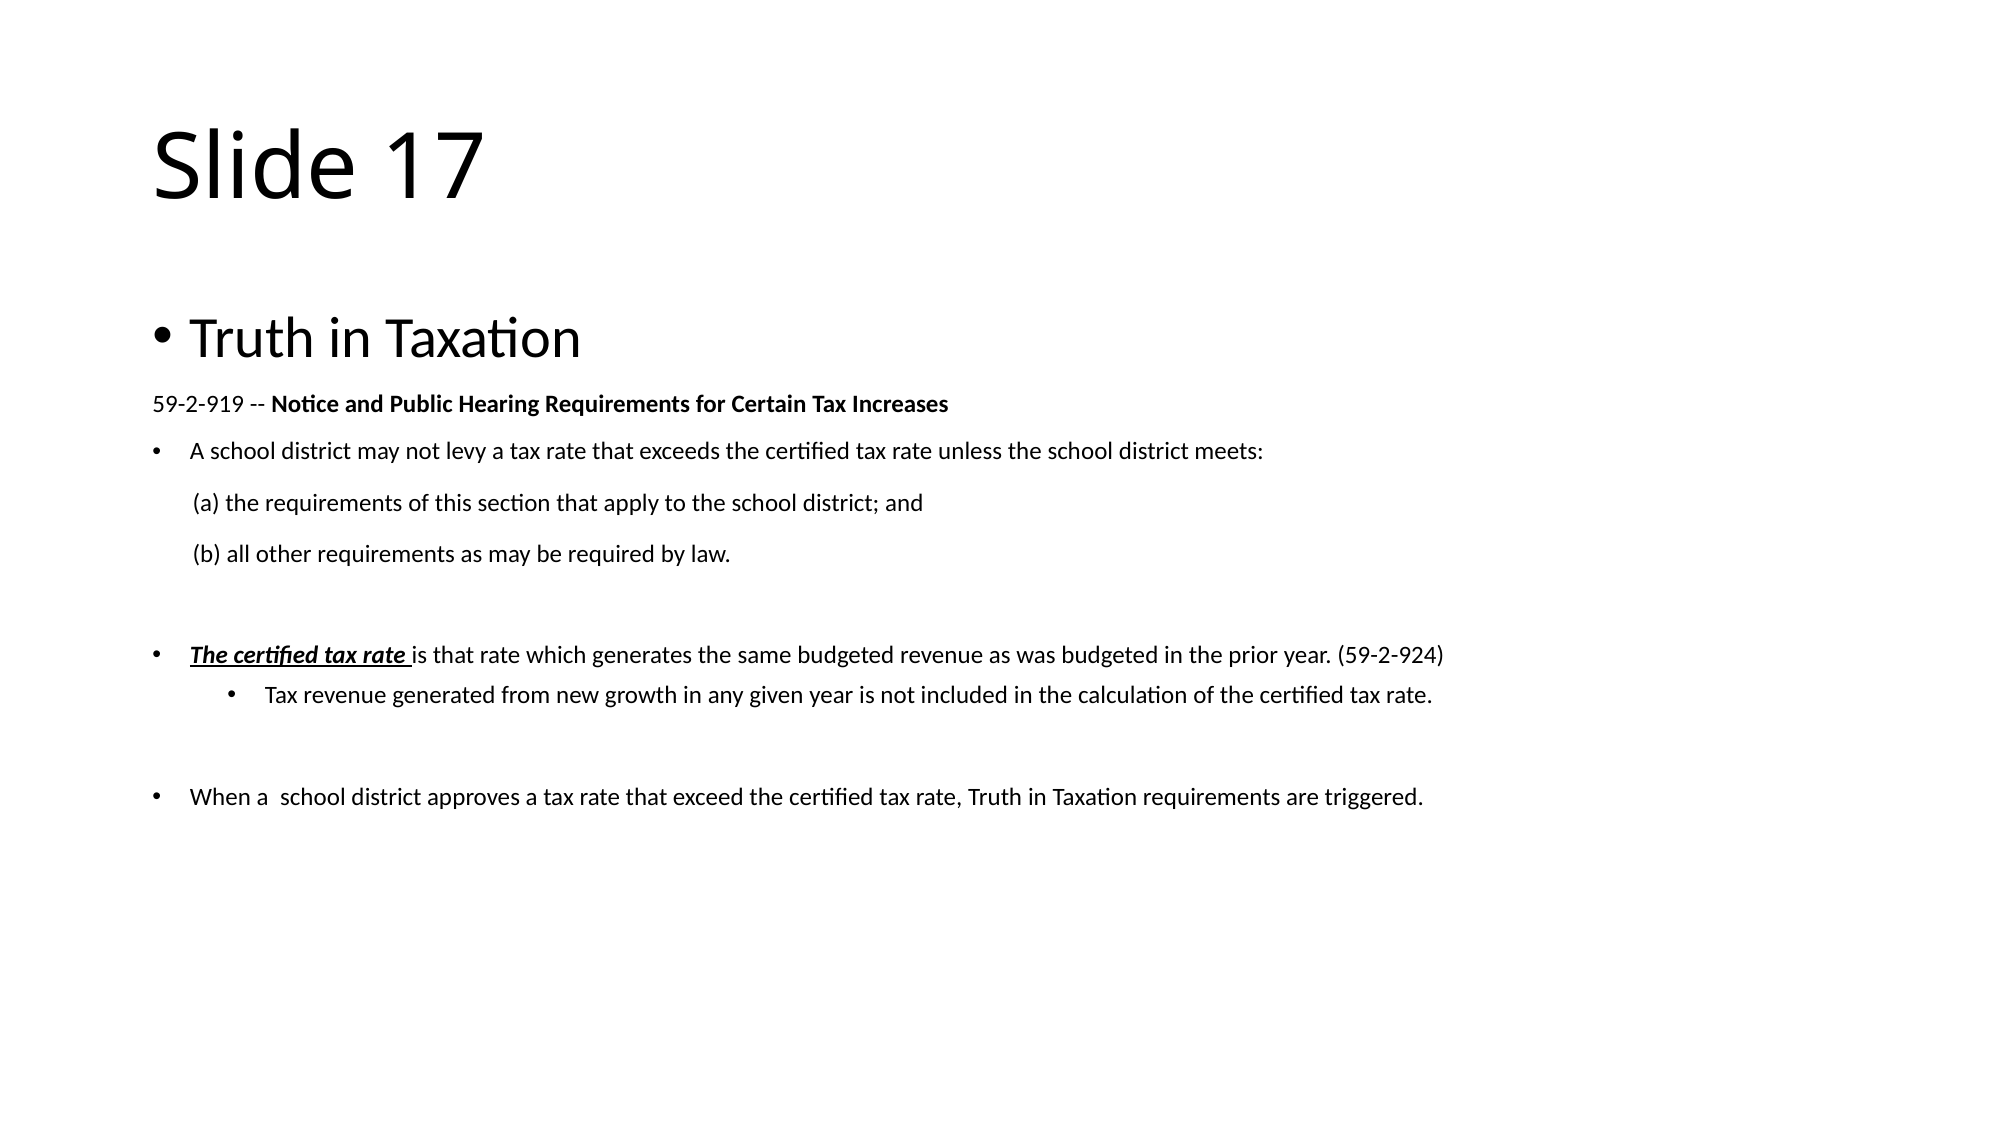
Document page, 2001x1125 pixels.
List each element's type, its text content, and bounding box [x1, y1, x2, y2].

list Truth in Taxation 59-2-919 -- Notice and Public Hearing Requirements for Certain Tax Increases A school district may not levy a tax rate that exceeds the certified tax rate unless the school district meets: (a) the requirements of this section that apply to the school district; and (b) all other requirements as may be required by law. The certified tax rate is that rate which generates the same budgeted revenue as was budgeted in the prior year. (59-2-924) Tax revenue generated from new growth in any given year is not included in the calculation of the certified tax rate. When a school district approves a tax rate that exceed the certified tax rate, Truth in Taxation requirements are triggered. [137, 299, 1863, 1014]
title Slide 17 [137, 59, 1863, 278]
